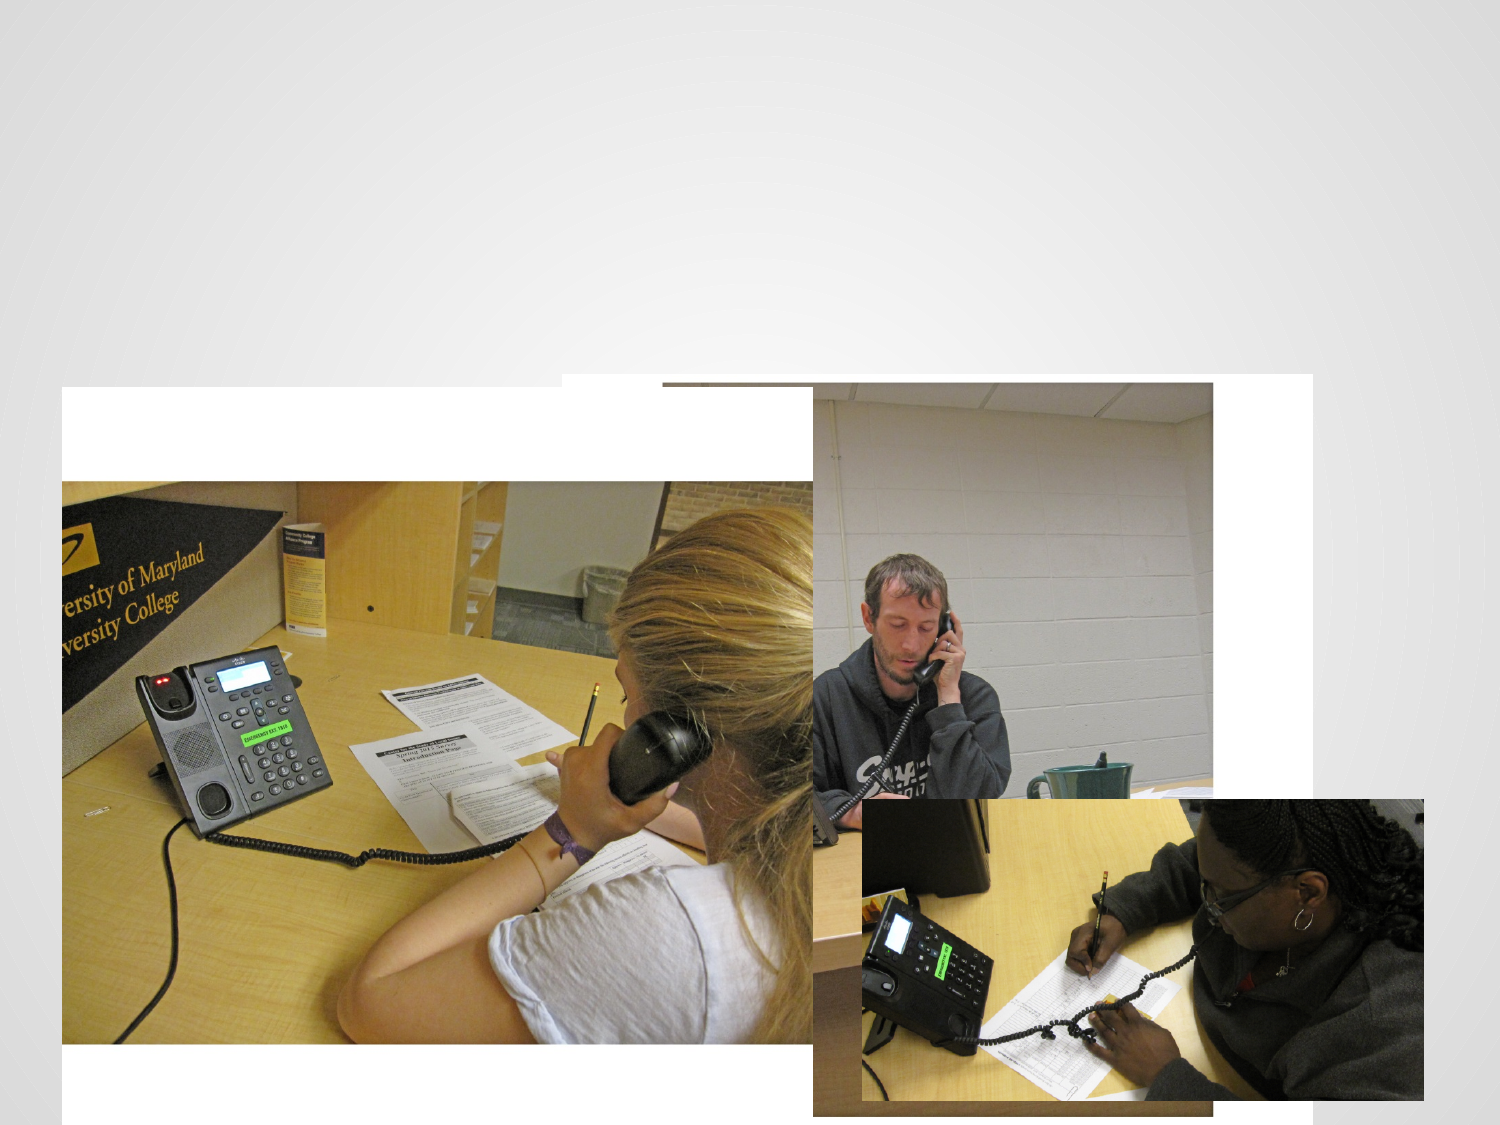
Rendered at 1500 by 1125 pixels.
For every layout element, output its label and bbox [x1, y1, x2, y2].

picture [62, 374, 1424, 1125]
